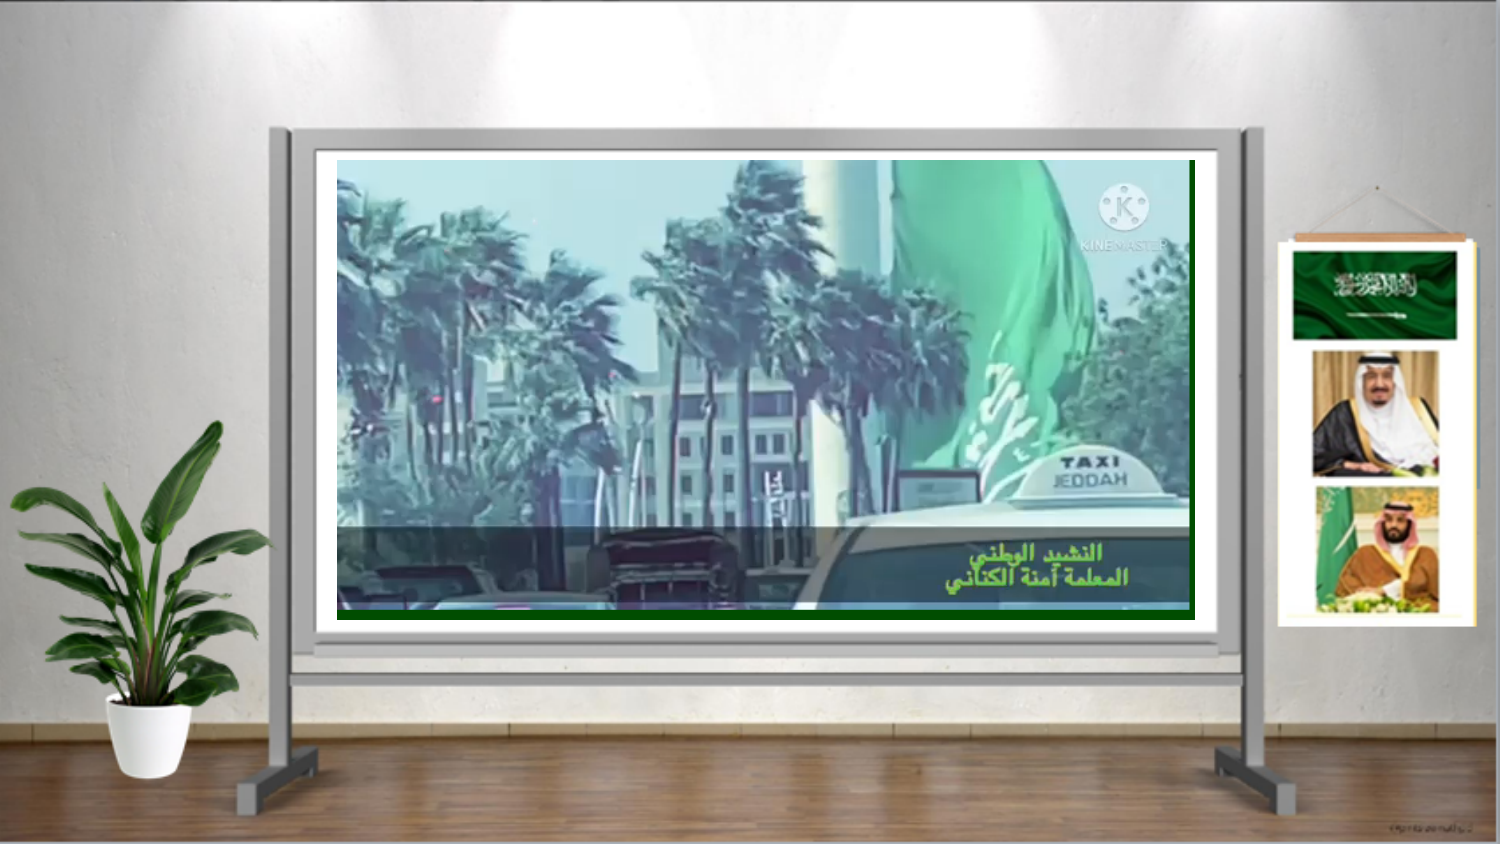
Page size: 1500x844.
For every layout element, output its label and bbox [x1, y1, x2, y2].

text_box [336, 159, 1196, 621]
picture [0, 0, 1500, 844]
